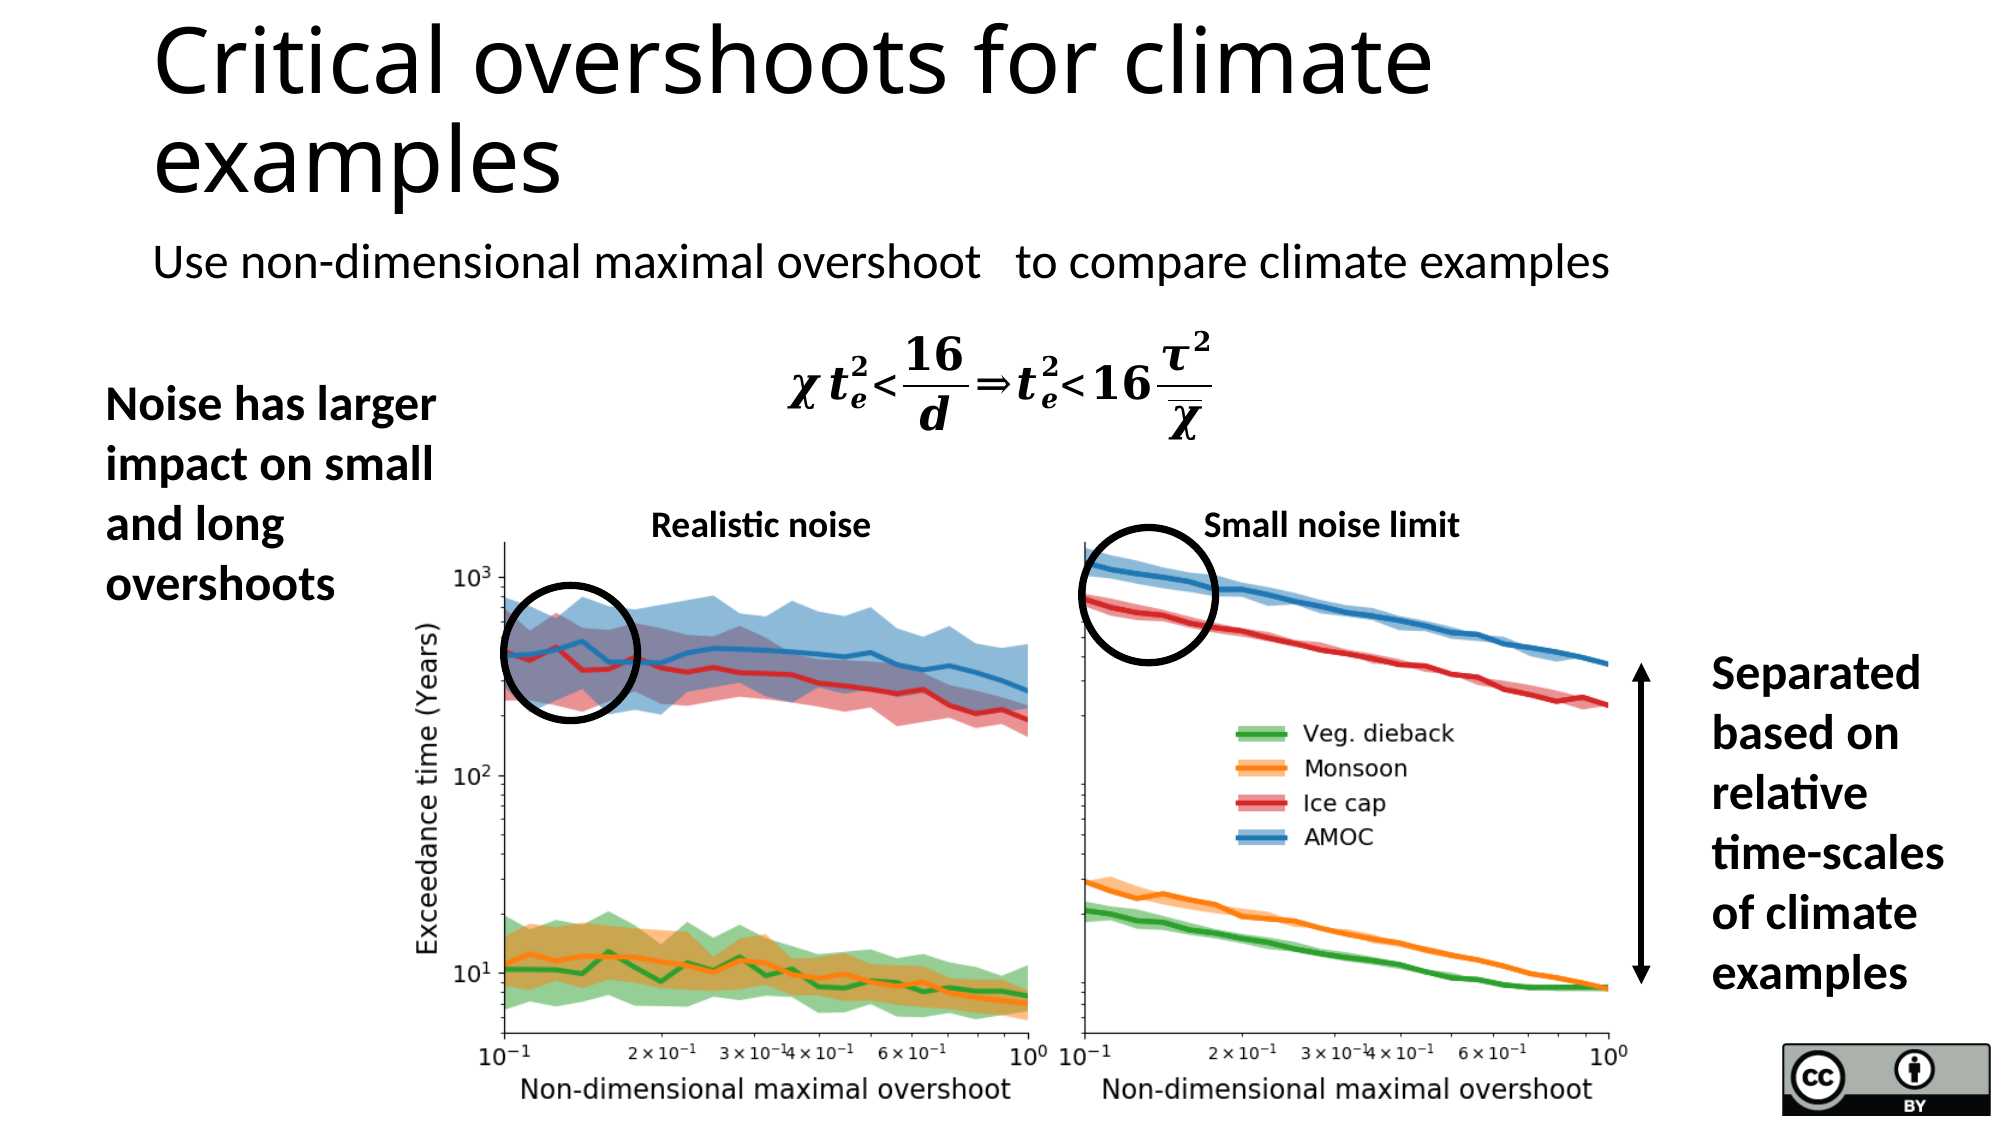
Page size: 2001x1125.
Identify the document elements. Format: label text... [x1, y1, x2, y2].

title Critical overshoots for climate examples [137, 59, 1863, 278]
picture [414, 524, 1642, 1123]
text_box Realistic noise [550, 492, 972, 524]
text_box Noise has larger impact on small and long overshoots [90, 363, 458, 619]
text_box Small noise limit [1121, 492, 1543, 524]
picture [1782, 1043, 1991, 1116]
